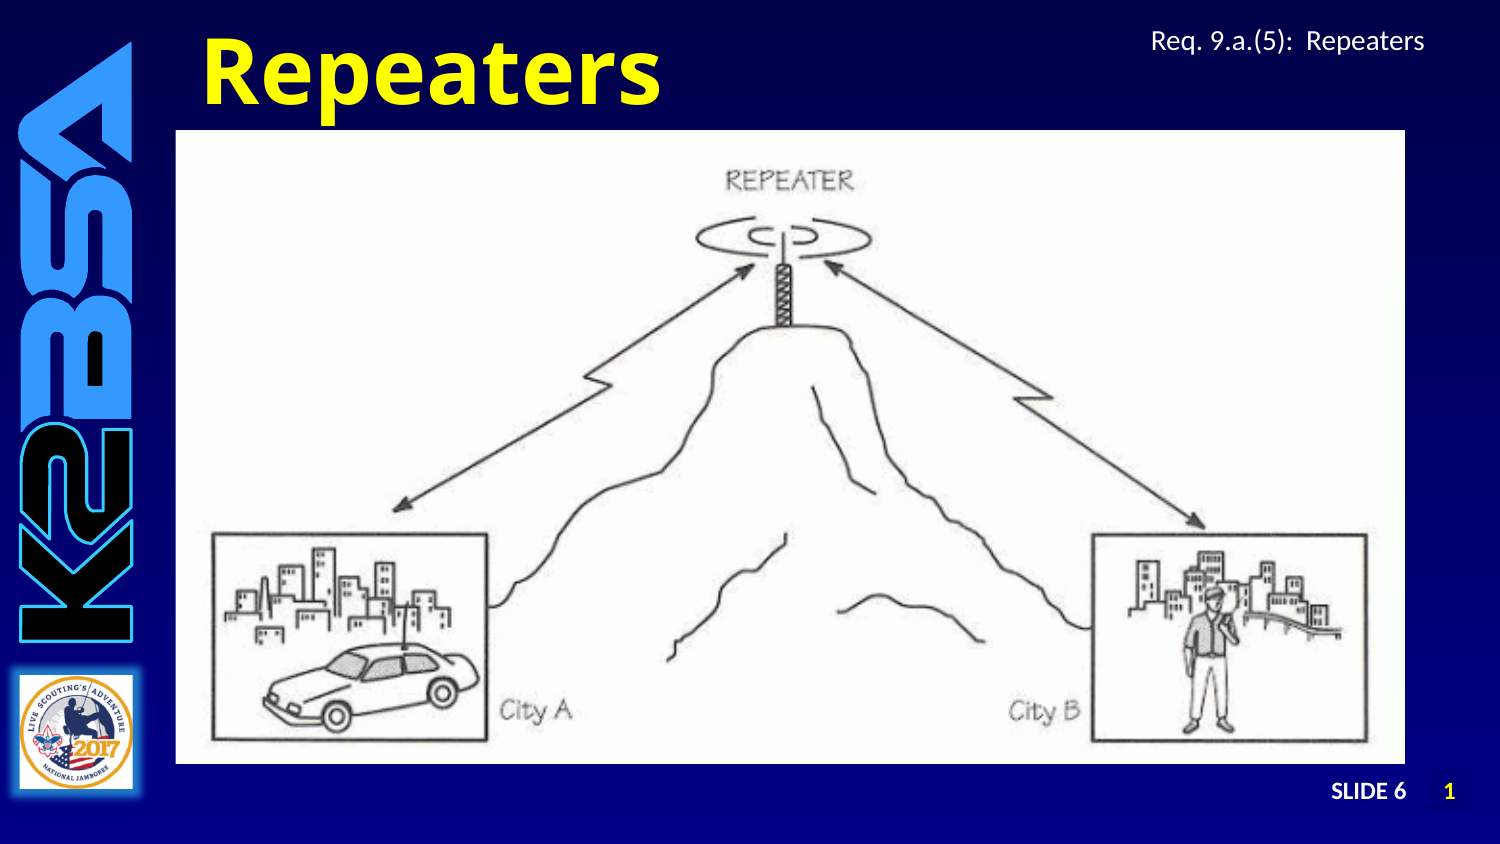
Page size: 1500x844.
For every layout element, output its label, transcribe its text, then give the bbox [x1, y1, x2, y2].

picture [175, 129, 1406, 765]
slide_number SLIDE 6 [1106, 760, 1420, 818]
text_box 1 [1427, 766, 1472, 812]
picture [19, 675, 133, 789]
title Req. 9.a.(5): Repeaters [679, 20, 1426, 57]
text_box Repeaters [184, 5, 679, 128]
